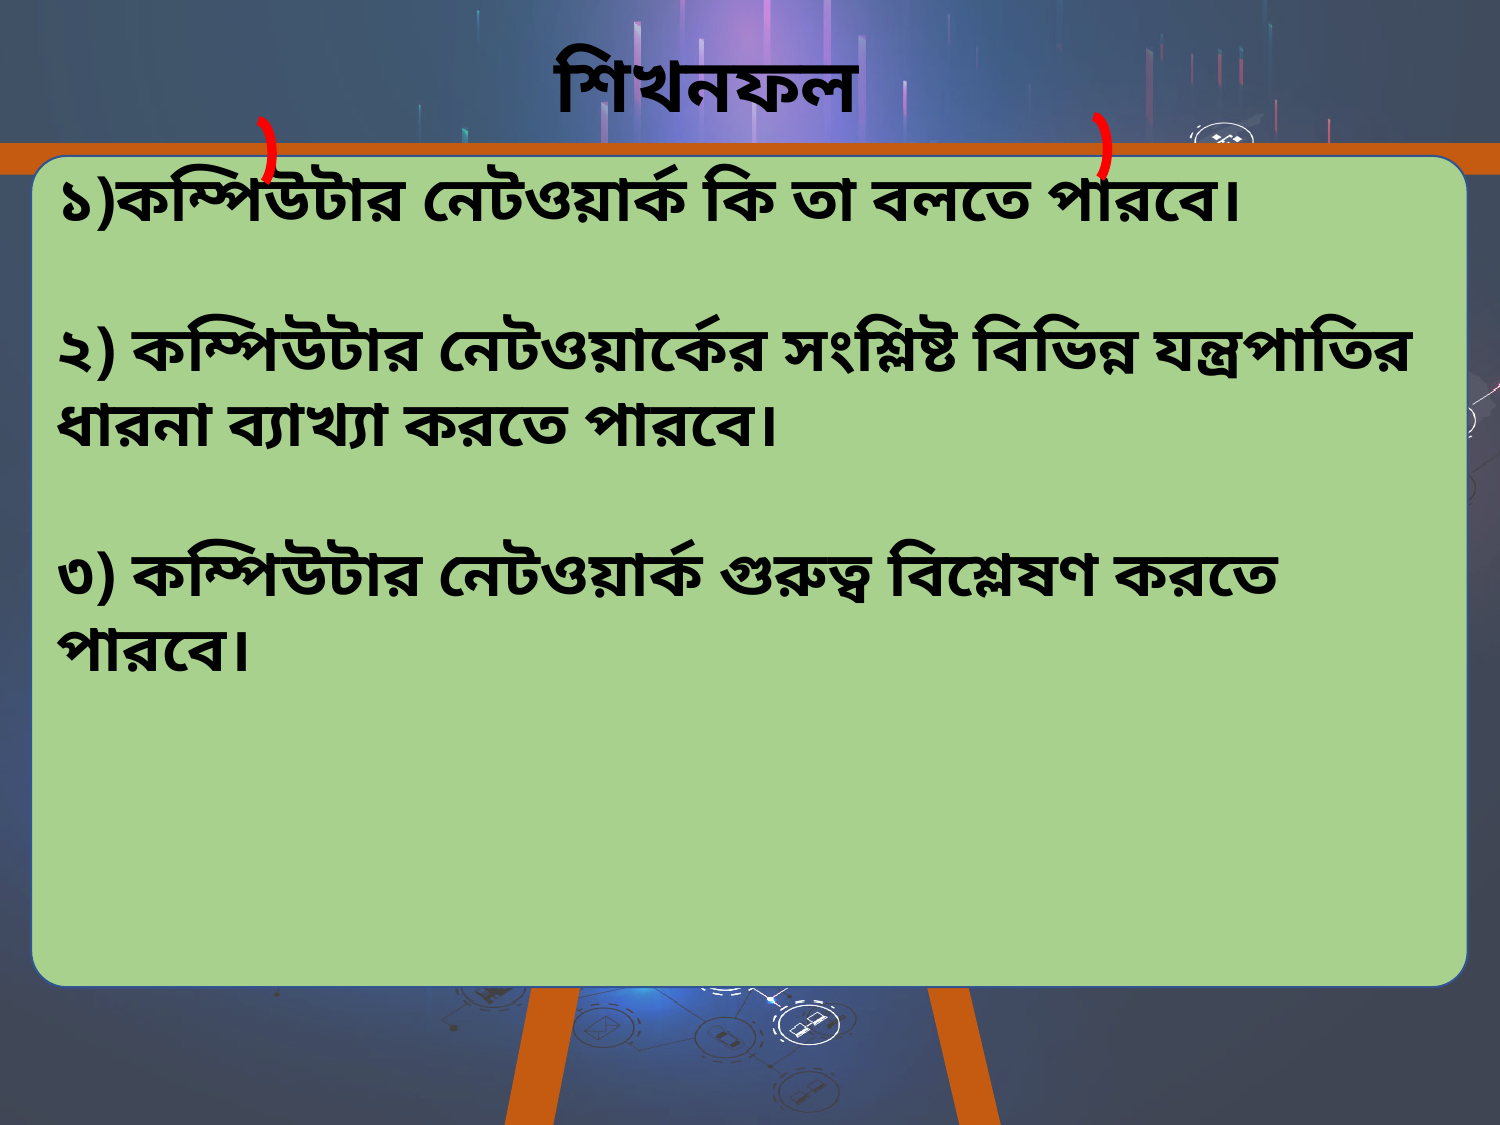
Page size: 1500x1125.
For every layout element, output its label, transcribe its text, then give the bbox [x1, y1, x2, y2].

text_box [243, 116, 1108, 187]
text_box কম্পিউটার নেটওয়ার্কভুক্ত দুই বা ততোধিক কম্পিউটারের মধ্যে সংযোগকারী ডিভাইসকে হাব বলে। এর মাধ্যমে কম্পিউটারগুলো একে অপরের সাথে যুক্ত থাকে। এর পোর্টের সংখ্যার উপর নির্ভর করে কতগুলো কম্পিউটার সংযোগ দেওয়া যাবে। কম্পিউটারের সংযোগ সংখ্যার উপর হাবের ক্ষমতা নির্ভর করে। বর্তমানে বাজারে বিভিন্ন সংখ্যার পোর্টের হাব পাওয়া যায়।হাব হচ্ছে নেটওয়ার্ক ডিভাইসসমূহের জন্য একটি সাধারণ কানেকশন পয়েন্ট ল্যানের সেগমেন্টগুলো কানেক্ট করার জন্য সাধারণতভাবে হাব ব্যবহৃত হয়। এর মধ্যে অনেকগুলো পোর্ট থাকে। [0, 0, 1500, 143]
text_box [0, 143, 1500, 1125]
text_box শিখনফল [127, 29, 1287, 135]
